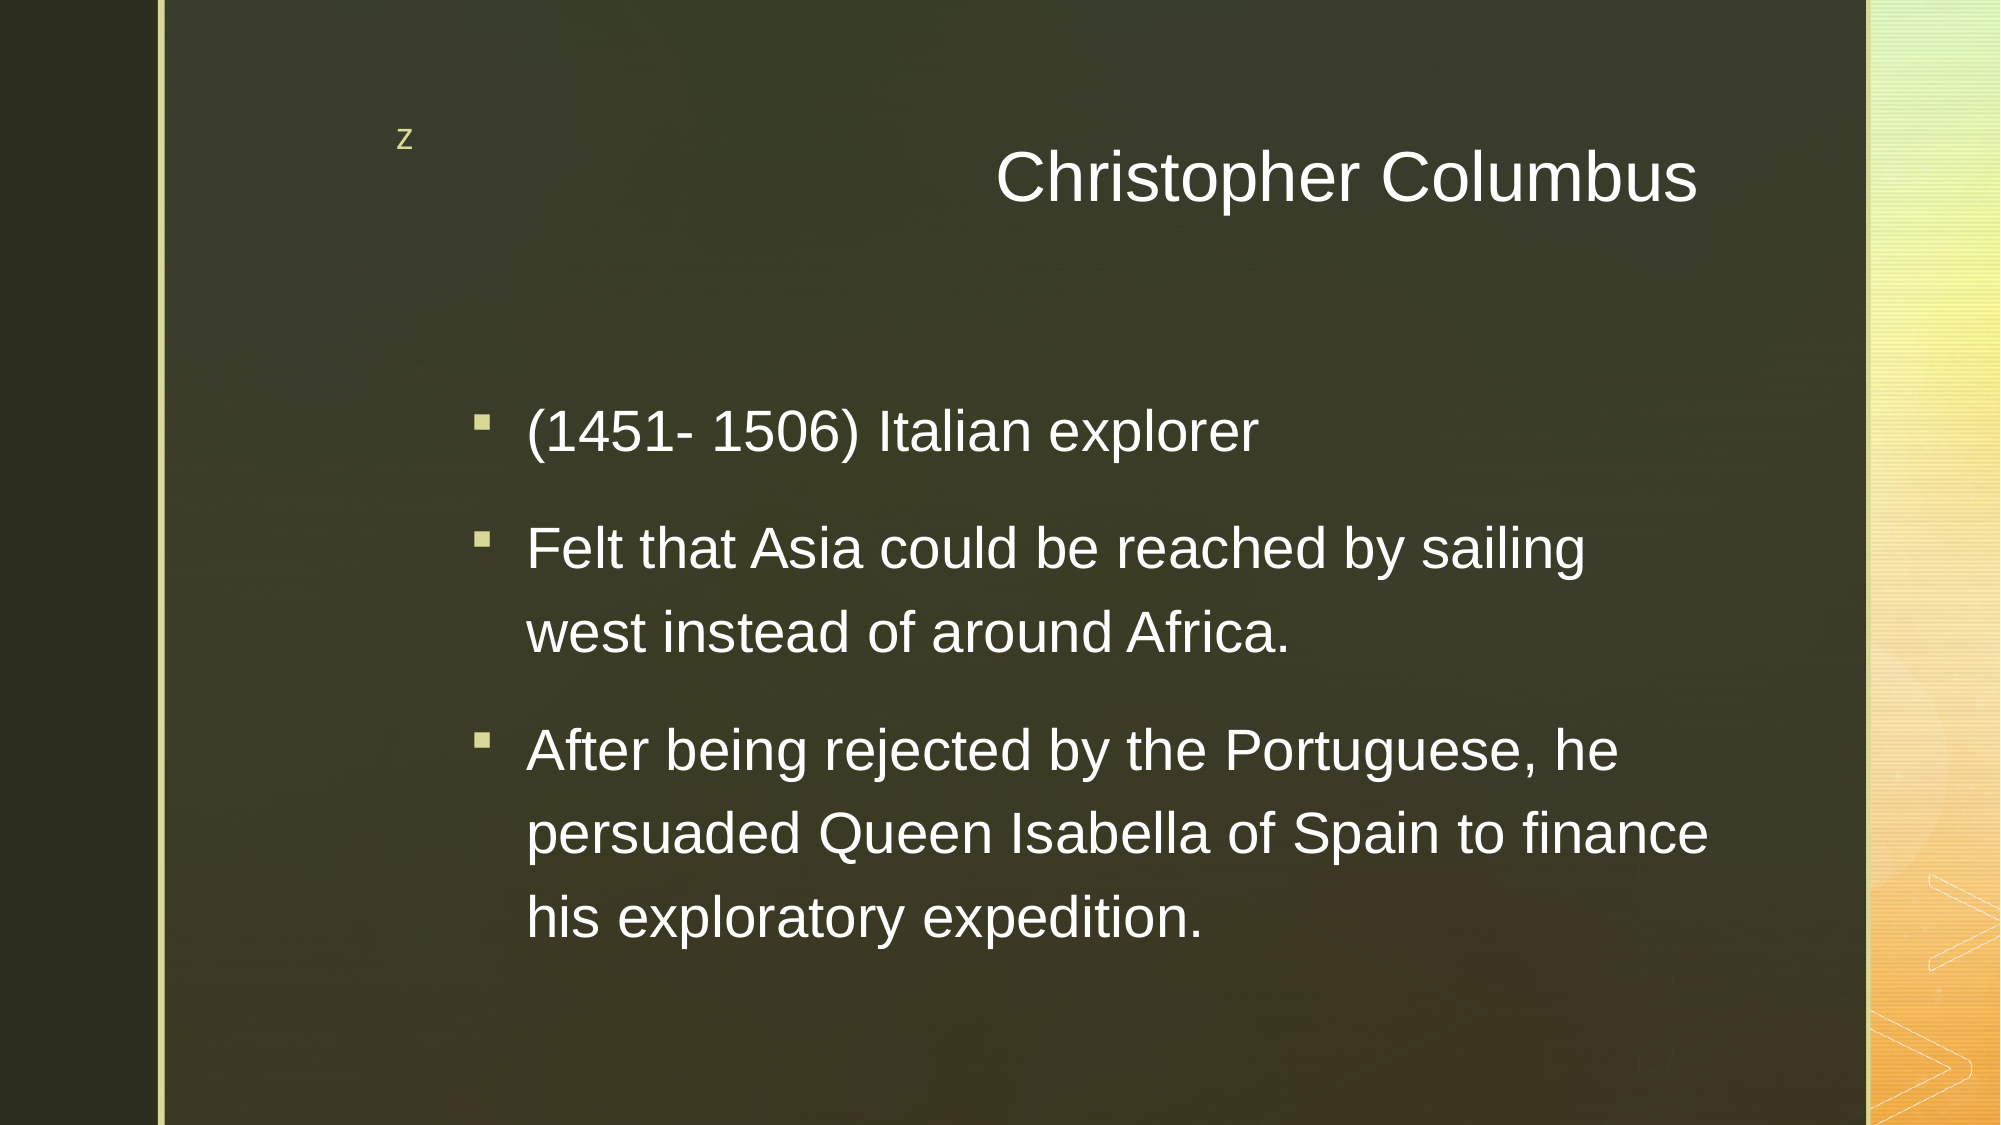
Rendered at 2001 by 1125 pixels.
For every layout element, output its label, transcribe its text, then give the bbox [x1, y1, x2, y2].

list (1451- 1506) Italian explorer Felt that Asia could be reached by sailing west instead of around Africa. After being rejected by the Portuguese, he persuaded Queen Isabella of Spain to finance his exploratory expedition. [454, 336, 1734, 993]
picture [1871, 0, 2001, 1125]
title Christopher Columbus [428, 132, 1734, 310]
